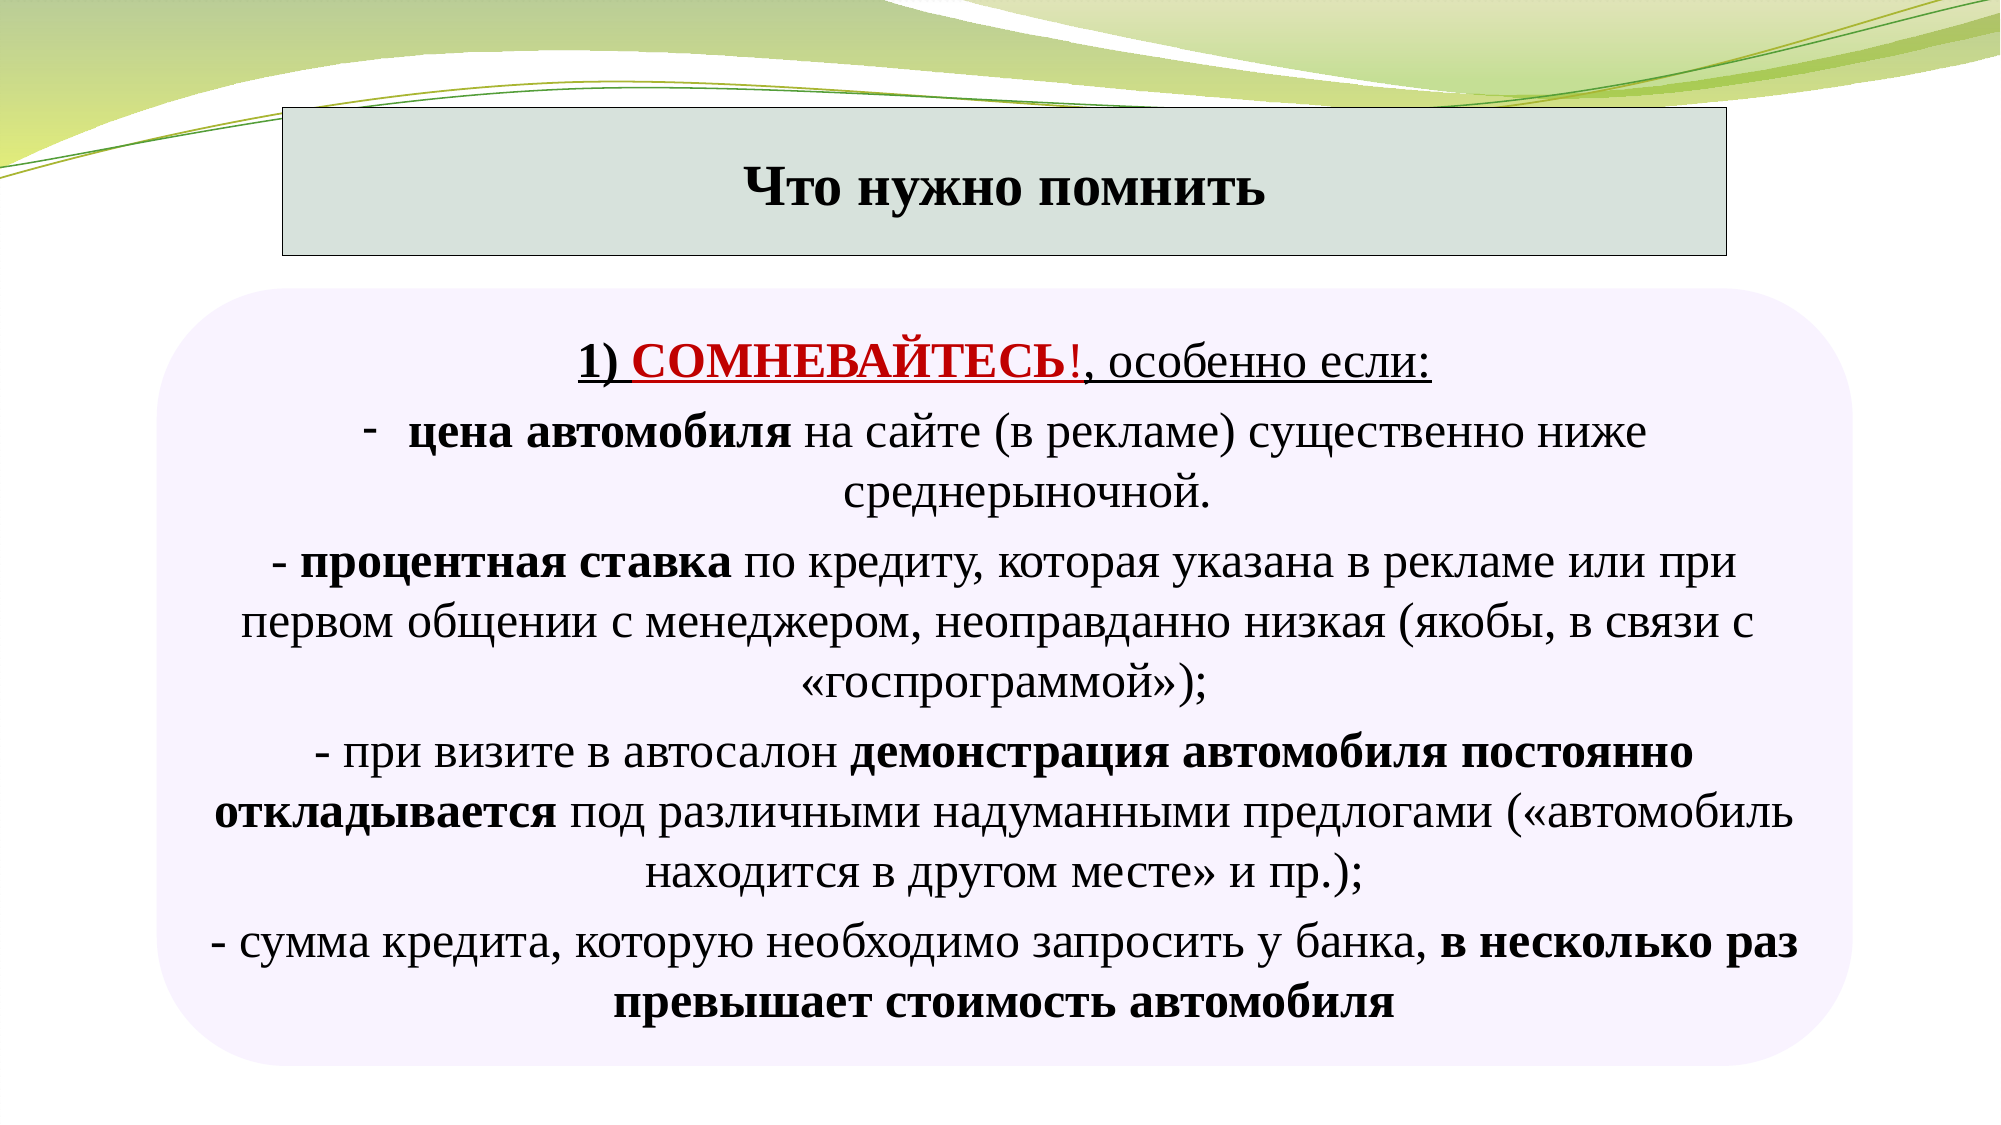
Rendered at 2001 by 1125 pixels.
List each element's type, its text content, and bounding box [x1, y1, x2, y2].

text_box 1) СОМНЕВАЙТЕСЬ!, особенно если: цена автомобиля на сайте (в рекламе) существенно ниже среднерыночной. - процентная ставка по кредиту, которая указана в рекламе или при первом общении с менеджером, неоправданно низкая (якобы, в связи с «госпрограммой»); - при визите в автосалон демонстрация автомобиля постоянно откладывается под различными надуманными предлогами («автомобиль находится в другом месте» и пр.); - сумма кредита, которую необходимо запросить у банка, в несколько раз превышает стоимость автомобиля [156, 288, 1853, 1066]
text_box Что нужно помнить [282, 107, 1727, 256]
